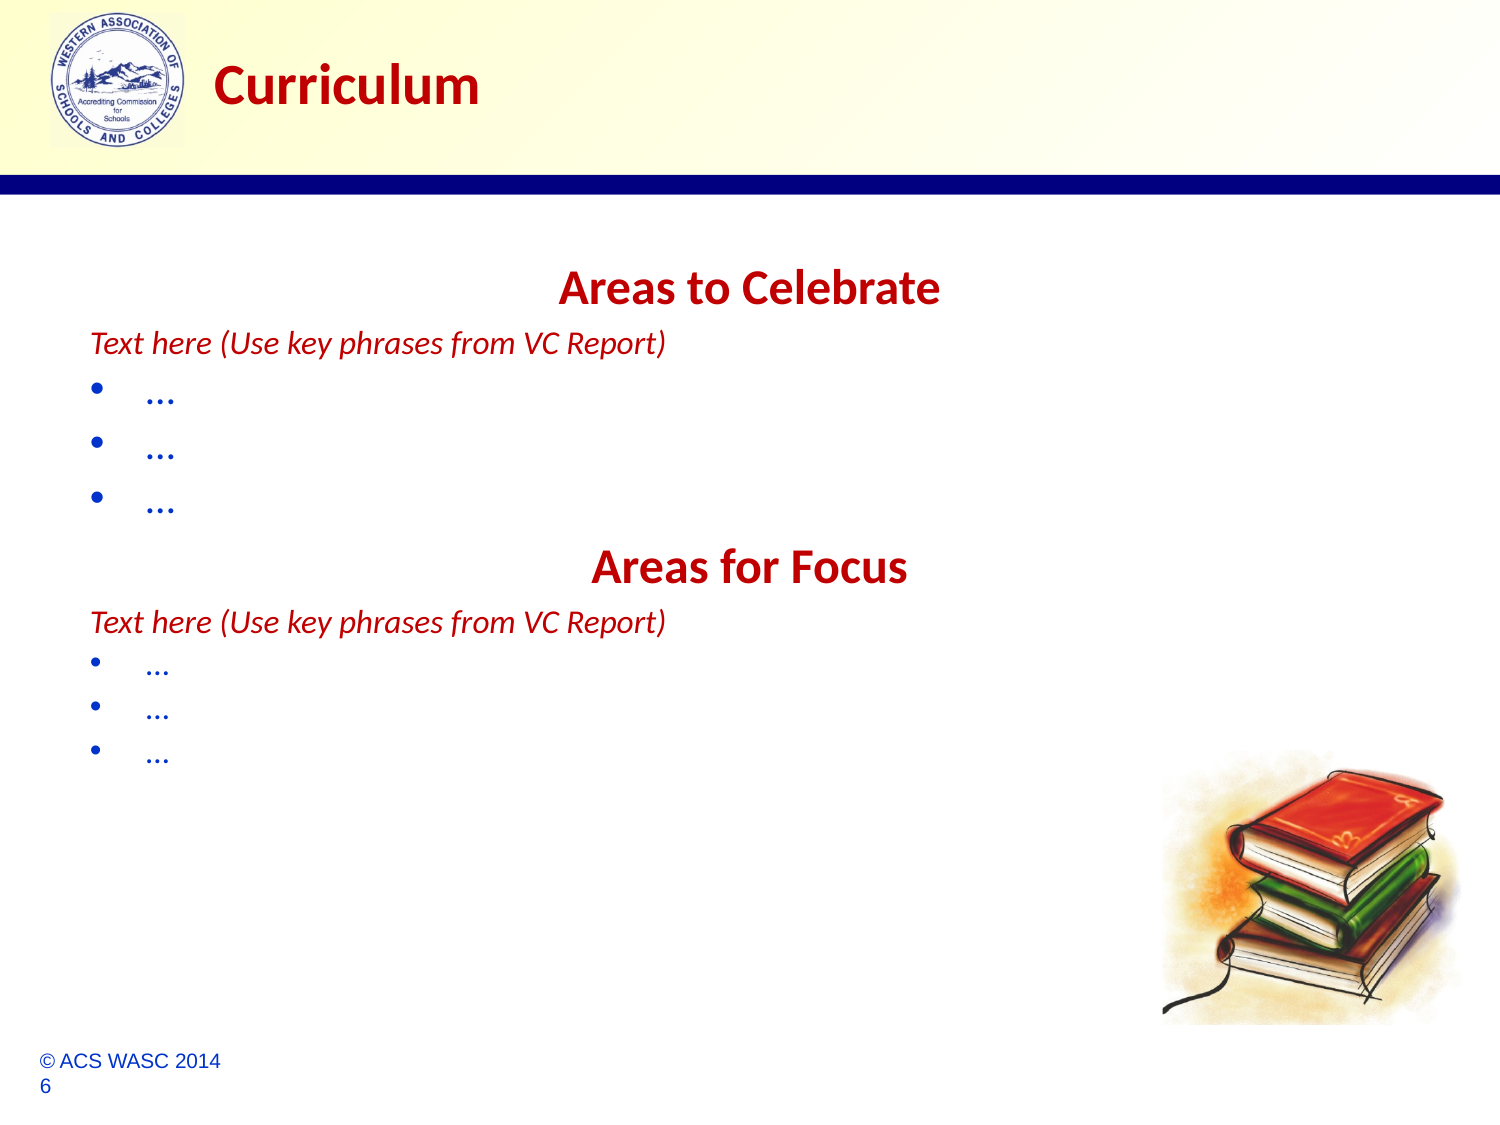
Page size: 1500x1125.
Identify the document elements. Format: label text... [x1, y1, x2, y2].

text_box Areas to Celebrate Text here (Use key phrases from VC Report) … … … Areas for Focus Text here (Use key phrases from VC Report) … … … [74, 247, 1425, 990]
text_box [0, 0, 1500, 174]
text_box [0, 174, 1500, 195]
picture [1162, 749, 1463, 1026]
text_box Curriculum [200, 39, 1500, 124]
picture [49, 12, 186, 148]
